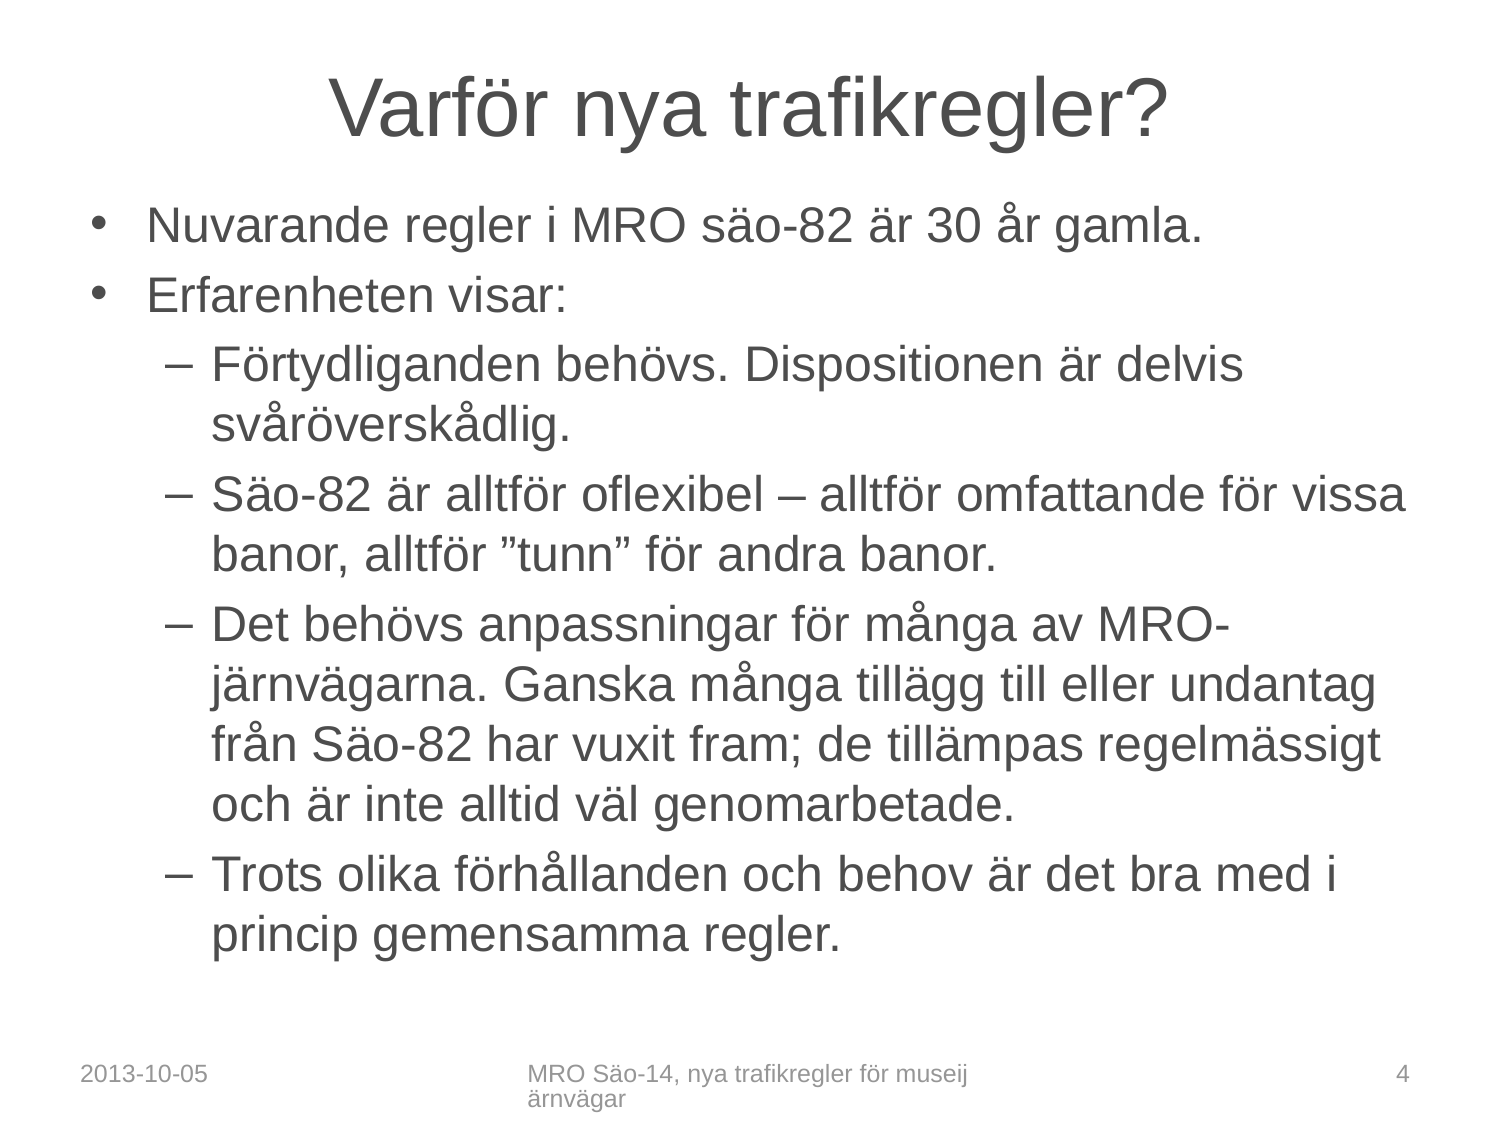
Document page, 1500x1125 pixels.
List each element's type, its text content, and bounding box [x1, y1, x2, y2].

footer MRO Säo-14, nya trafikregler för museijärnvägar [512, 1042, 988, 1103]
list Nuvarande regler i MRO säo-82 är 30 år gamla. Erfarenheten visar: Förtydliganden behövs. Dispositionen är delvis svåröverskådlig. Säo-82 är alltför oflexibel – alltför omfattande för vissa banor, alltför ”tunn” för andra banor. Det behövs anpassningar för många av MRO-järnvägarna. Ganska många tillägg till eller undantag från Säo-82 har vuxit fram; de tillämpas regelmässigt och är inte alltid väl genomarbetade. Trots olika förhållanden och behov är det bra med i princip gemensamma regler. [75, 184, 1425, 1017]
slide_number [64, 1042, 415, 1103]
title Varför nya trafikregler? [75, 45, 1425, 161]
slide_number 4 [1074, 1042, 1425, 1103]
